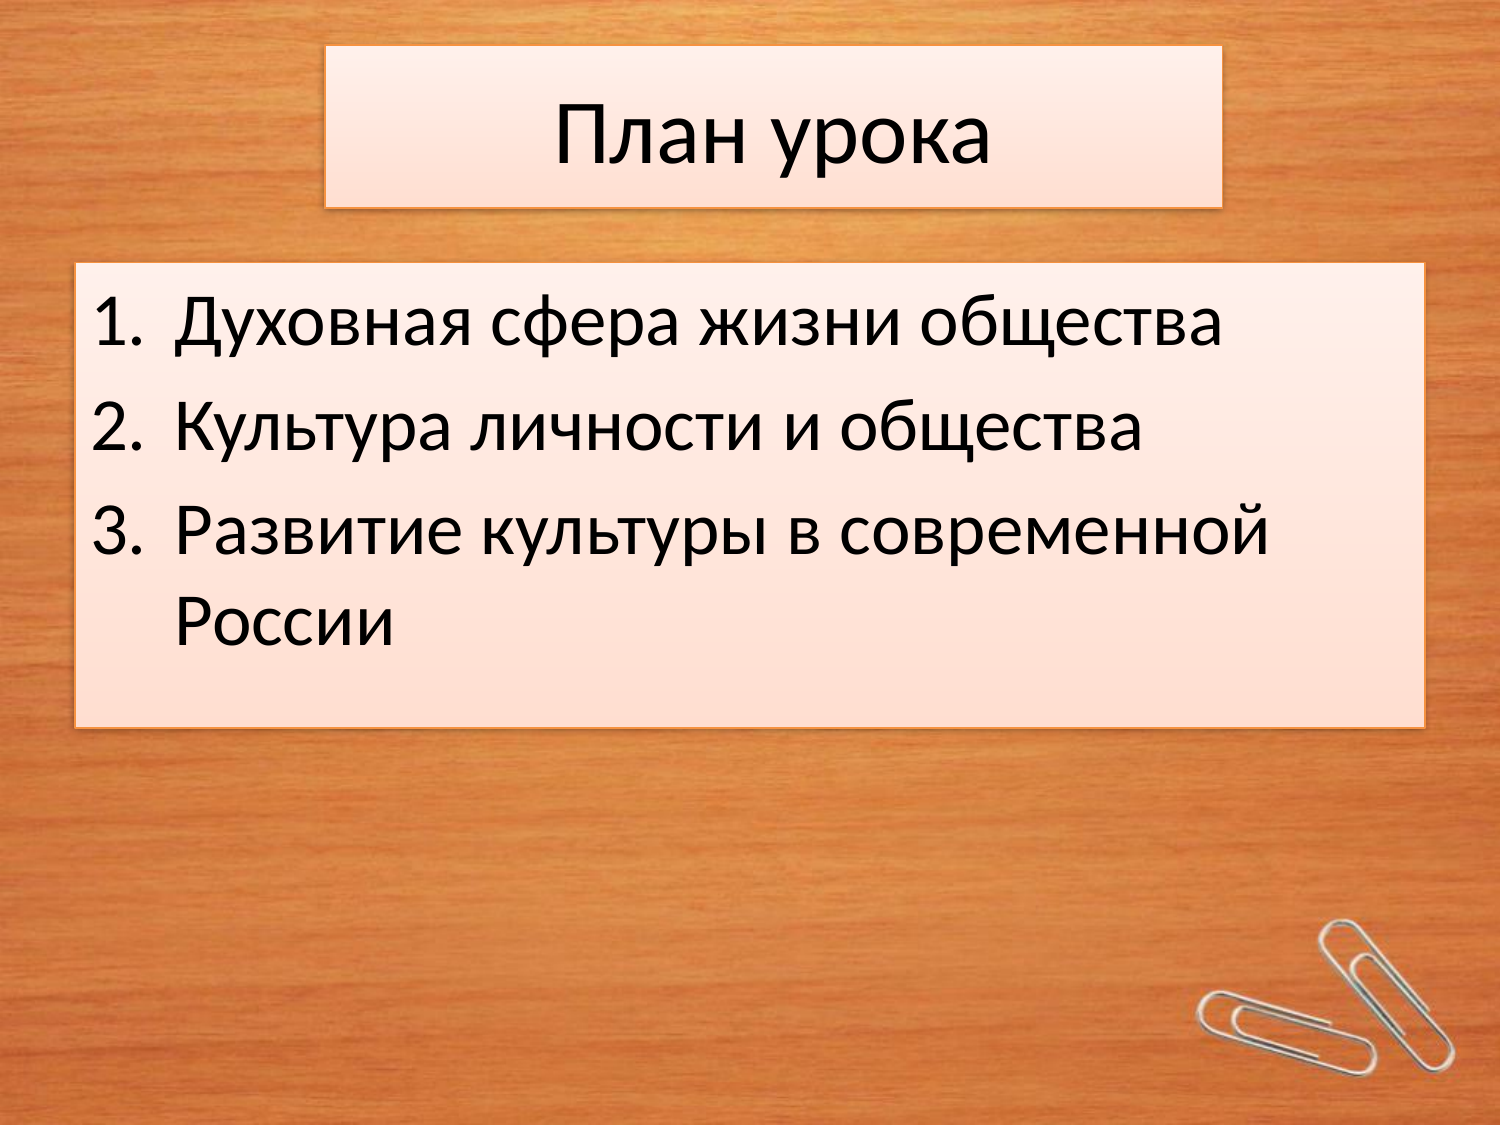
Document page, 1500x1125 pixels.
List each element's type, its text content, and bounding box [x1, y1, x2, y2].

title План урока [324, 44, 1223, 209]
list Духовная сфера жизни общества Культура личности и общества Развитие культуры в современной России [74, 262, 1426, 729]
picture [0, 0, 1500, 1125]
